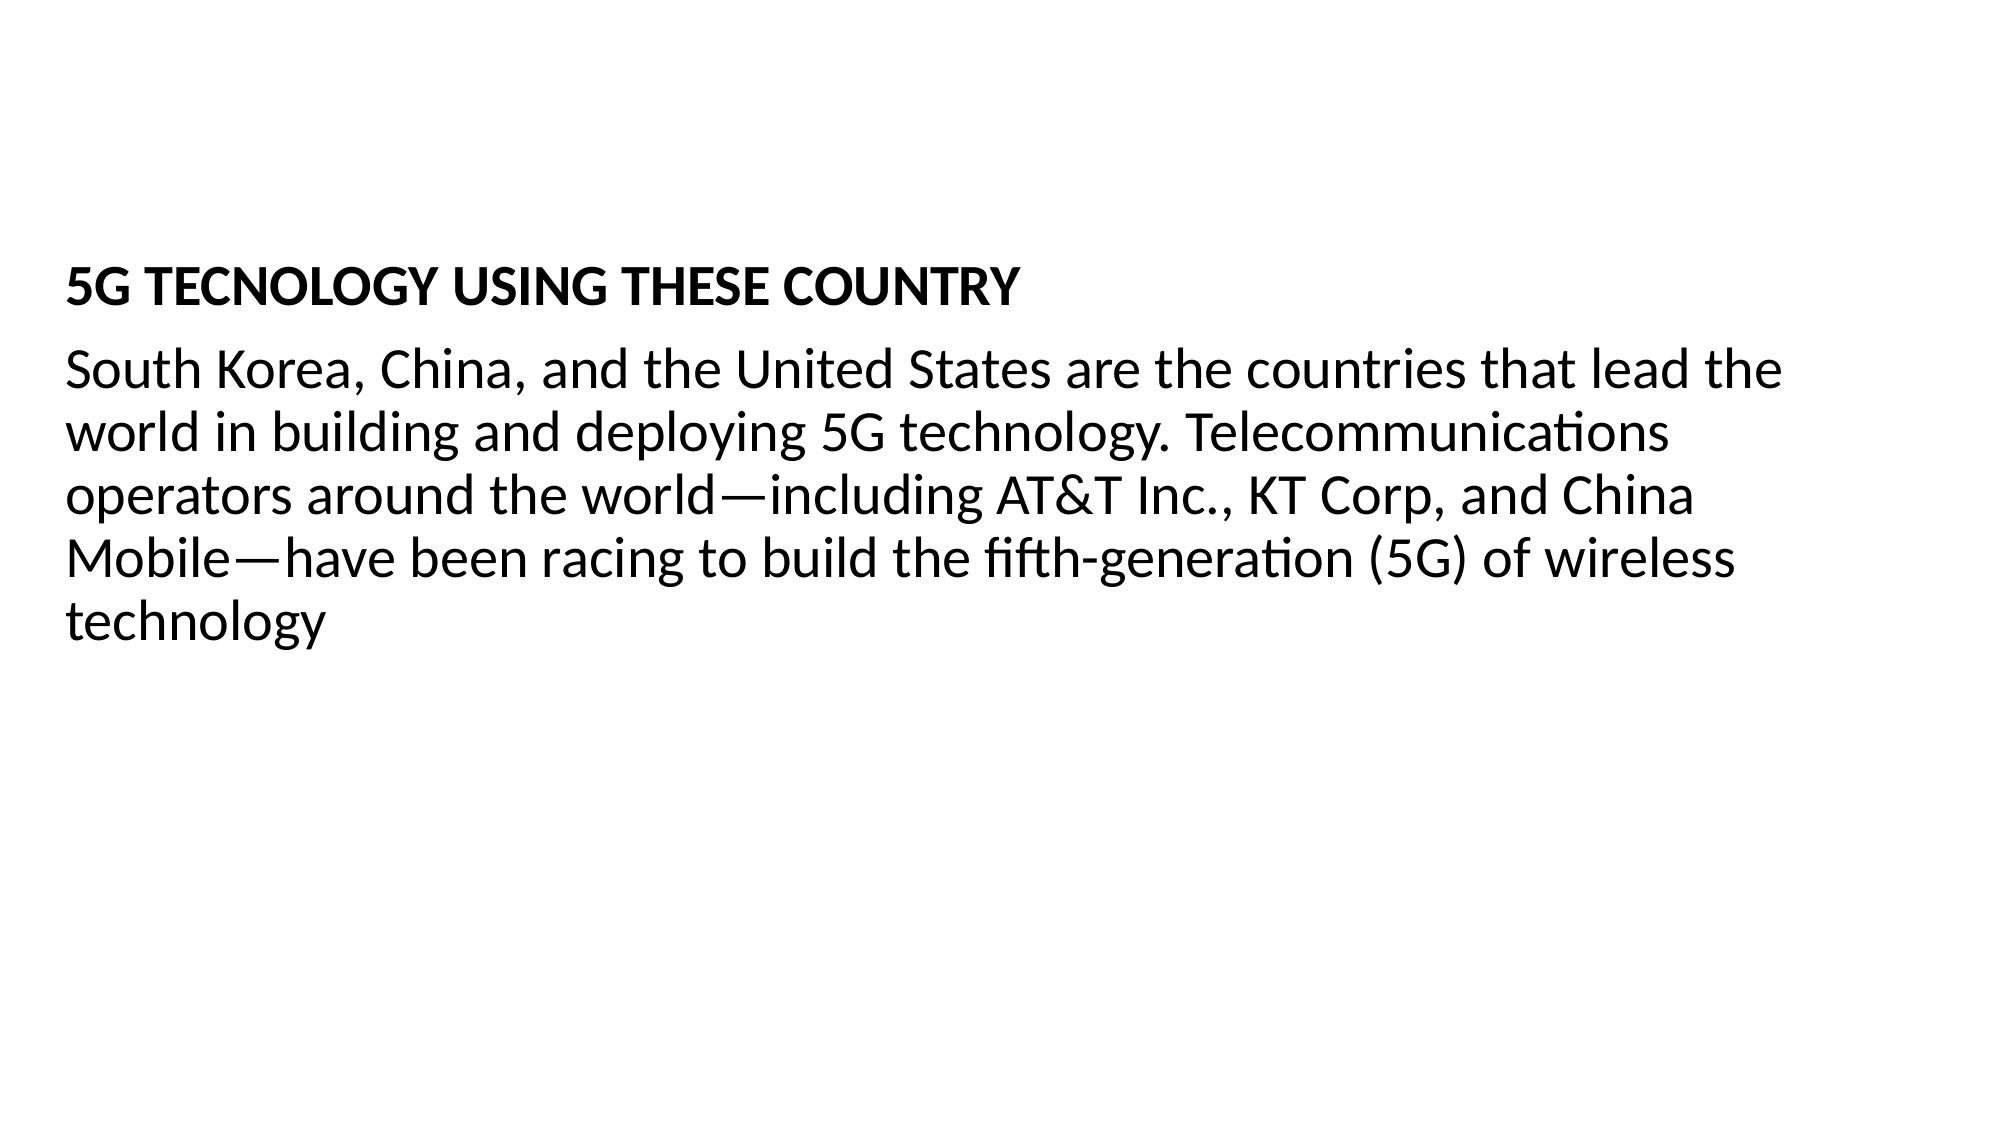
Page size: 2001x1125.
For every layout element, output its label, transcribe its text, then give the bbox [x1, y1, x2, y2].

list 5G TECNOLOGY USING THESE COUNTRY South Korea, China, and the United States are the countries that lead the world in building and deploying 5G technology. Telecommunications operators around the world—including AT&T Inc., KT Corp, and China Mobile—have been racing to build the fifth-generation (5G) of wireless technology [50, 72, 1863, 1014]
